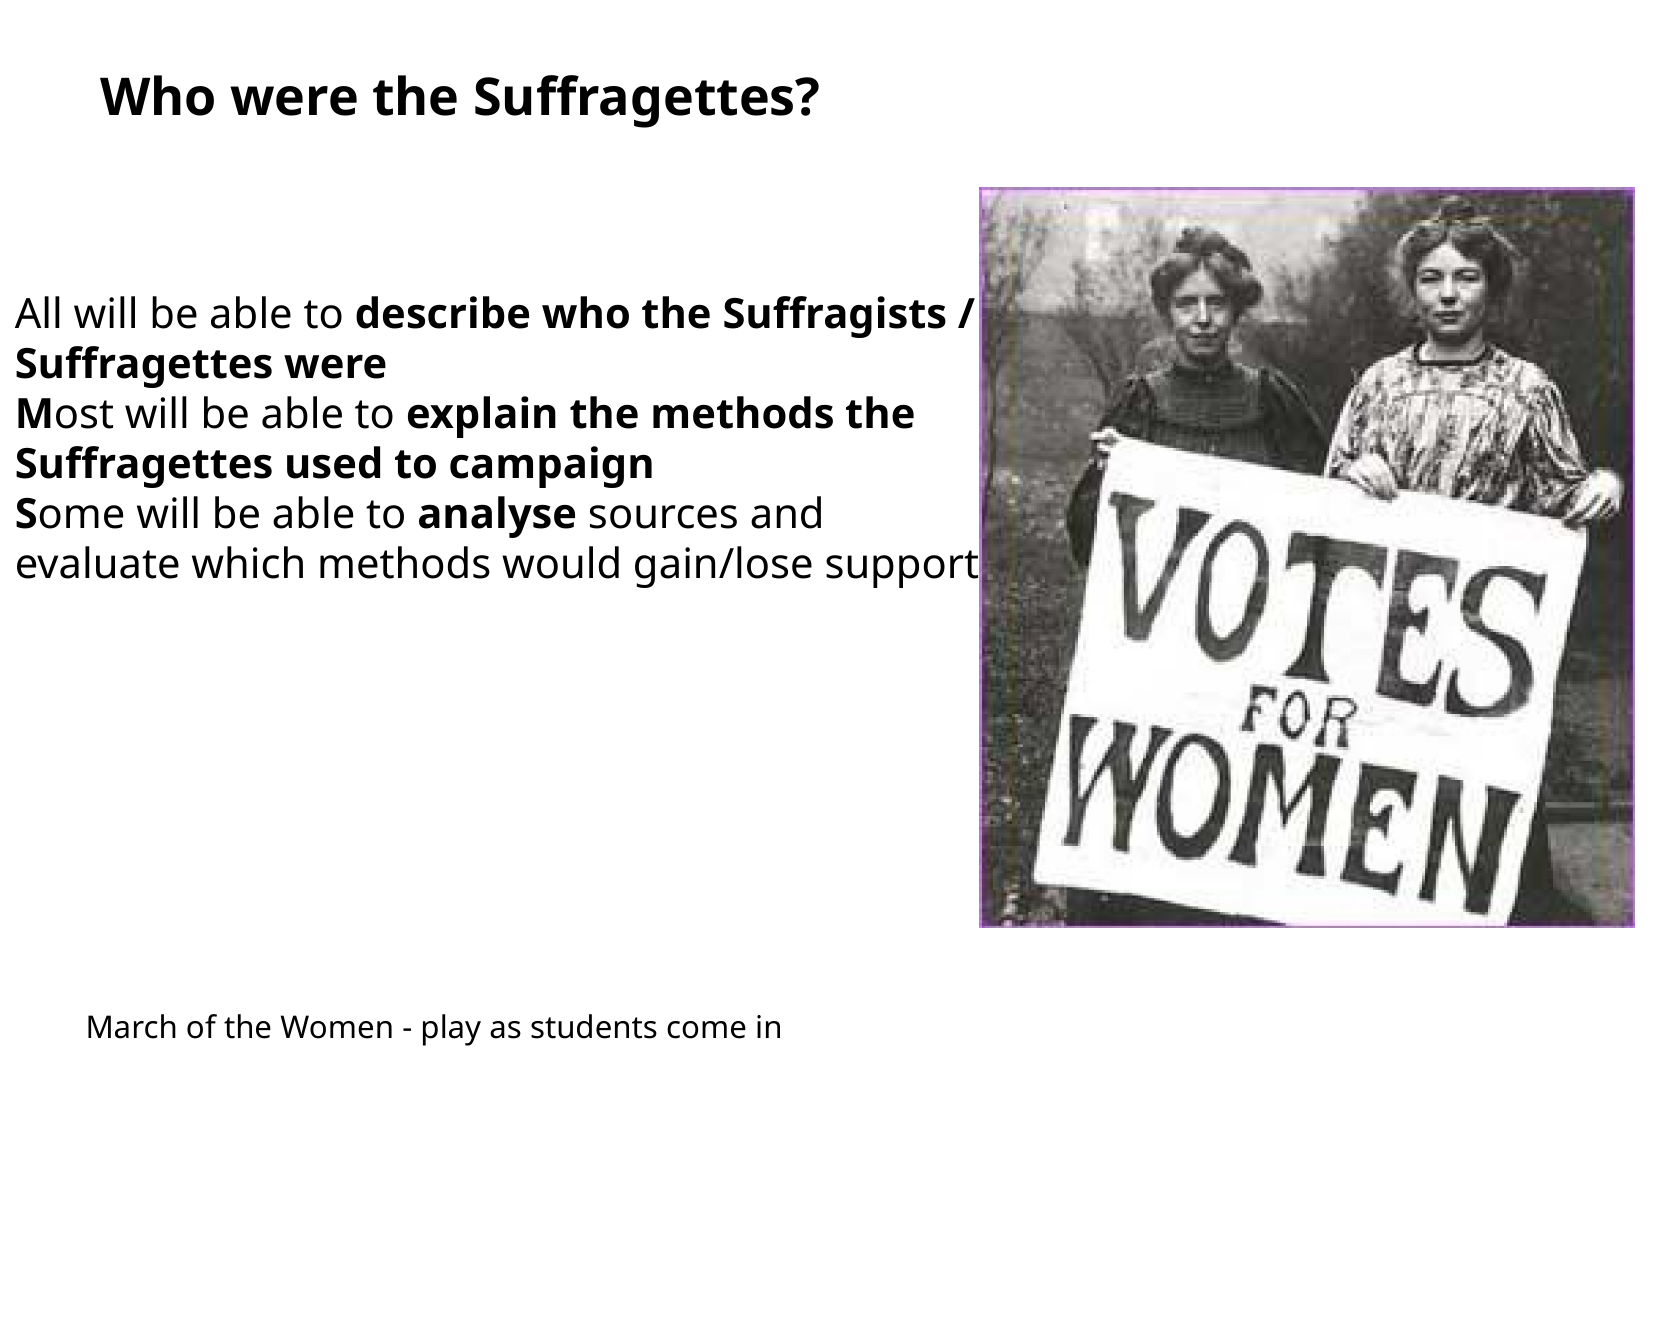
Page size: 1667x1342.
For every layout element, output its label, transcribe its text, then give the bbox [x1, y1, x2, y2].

text_box March of the Women - play as students come in [70, 999, 974, 1053]
text_box Who were the Suffragettes? [85, 56, 1055, 134]
picture [979, 187, 1635, 928]
text_box All will be able to describe who the Suffragists / Suffragettes were Most will be able to explain the methods the Suffragettes used to campaign Some will be able to analyse sources and evaluate which methods would gain/lose support [0, 279, 979, 594]
